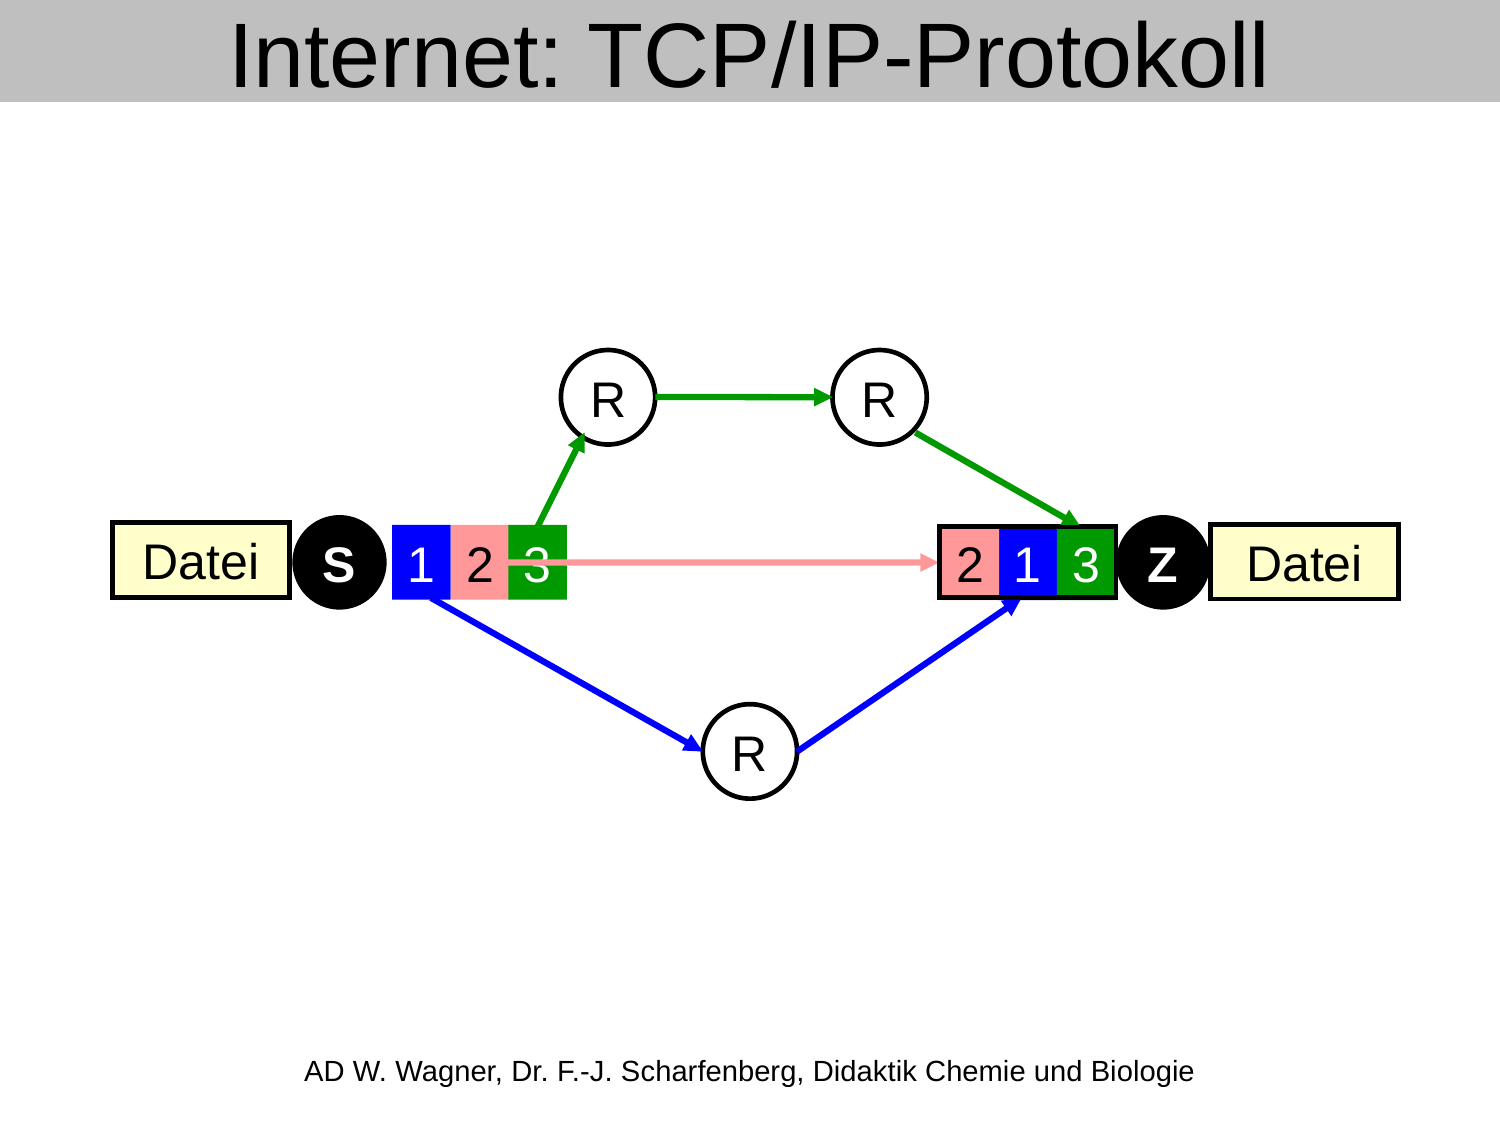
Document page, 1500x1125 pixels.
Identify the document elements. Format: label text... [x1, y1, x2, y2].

title Internet: TCP/IP-Protokoll [0, 0, 1500, 103]
text_box Z [1120, 515, 1210, 610]
text_box S [292, 515, 387, 610]
text_box [501, 556, 933, 569]
text_box R [702, 704, 798, 799]
text_box 1 [392, 524, 450, 600]
text_box Datei [112, 522, 290, 598]
text_box 3 [508, 524, 567, 562]
text_box R [832, 350, 927, 445]
text_box [915, 432, 1078, 523]
footer AD W. Wagner, Dr. F.-J. Scharfenberg, Didaktik Chemie und Biologie [161, 1044, 1339, 1098]
text_box 2 [450, 524, 508, 600]
text_box [537, 432, 585, 528]
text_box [939, 525, 1117, 601]
text_box R [560, 350, 656, 445]
text_box [430, 597, 703, 752]
text_box [655, 390, 833, 404]
text_box Datei [1210, 524, 1399, 599]
text_box 3 [508, 563, 567, 600]
